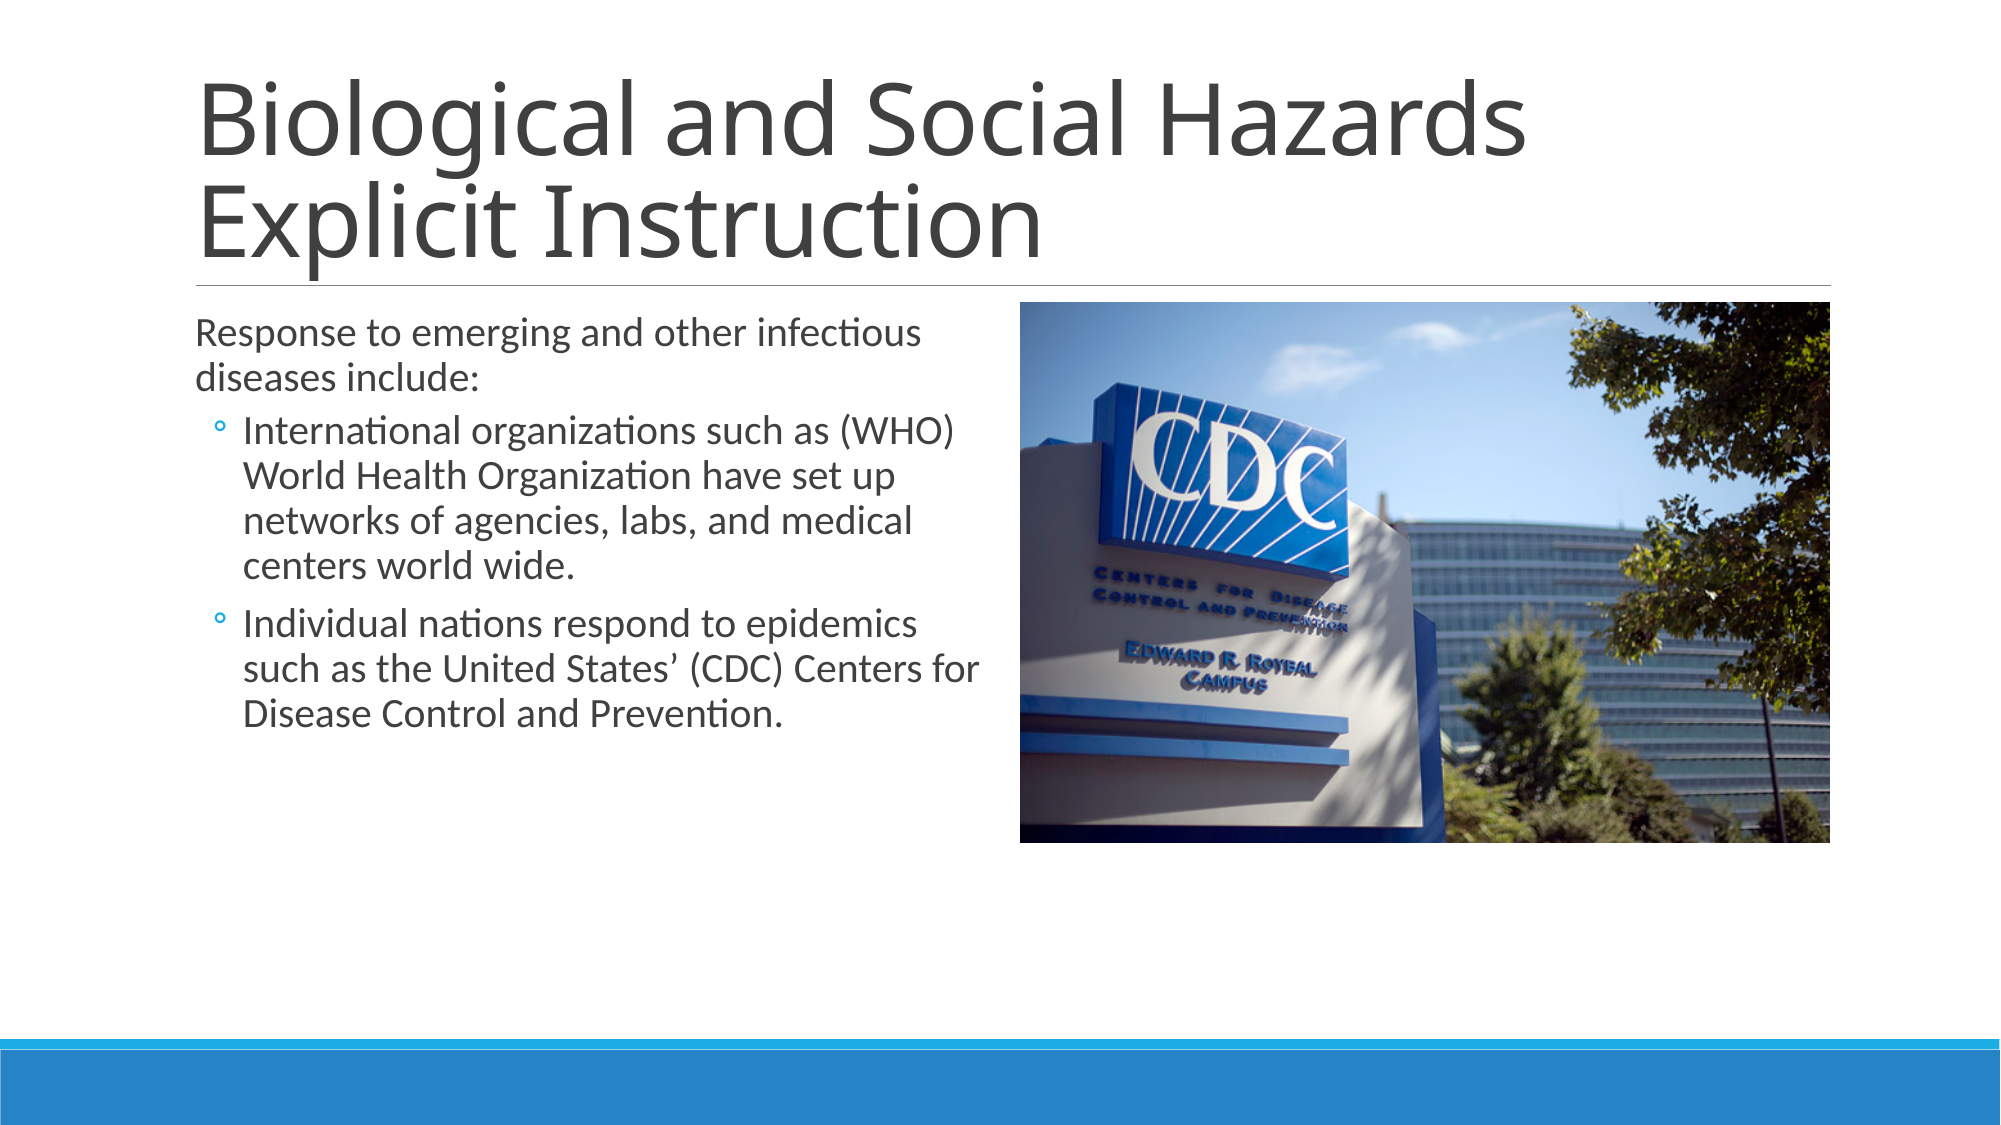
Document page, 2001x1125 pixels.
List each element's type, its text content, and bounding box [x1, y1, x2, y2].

list Response to emerging and other infectious diseases include: International organizations such as (WHO) World Health Organization have set up networks of agencies, labs, and medical centers world wide. Individual nations respond to epidemics such as the United States’ (CDC) Centers for Disease Control and Prevention. [180, 302, 990, 963]
title Biological and Social Hazards Explicit Instruction [180, 47, 1830, 285]
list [1019, 302, 1831, 844]
